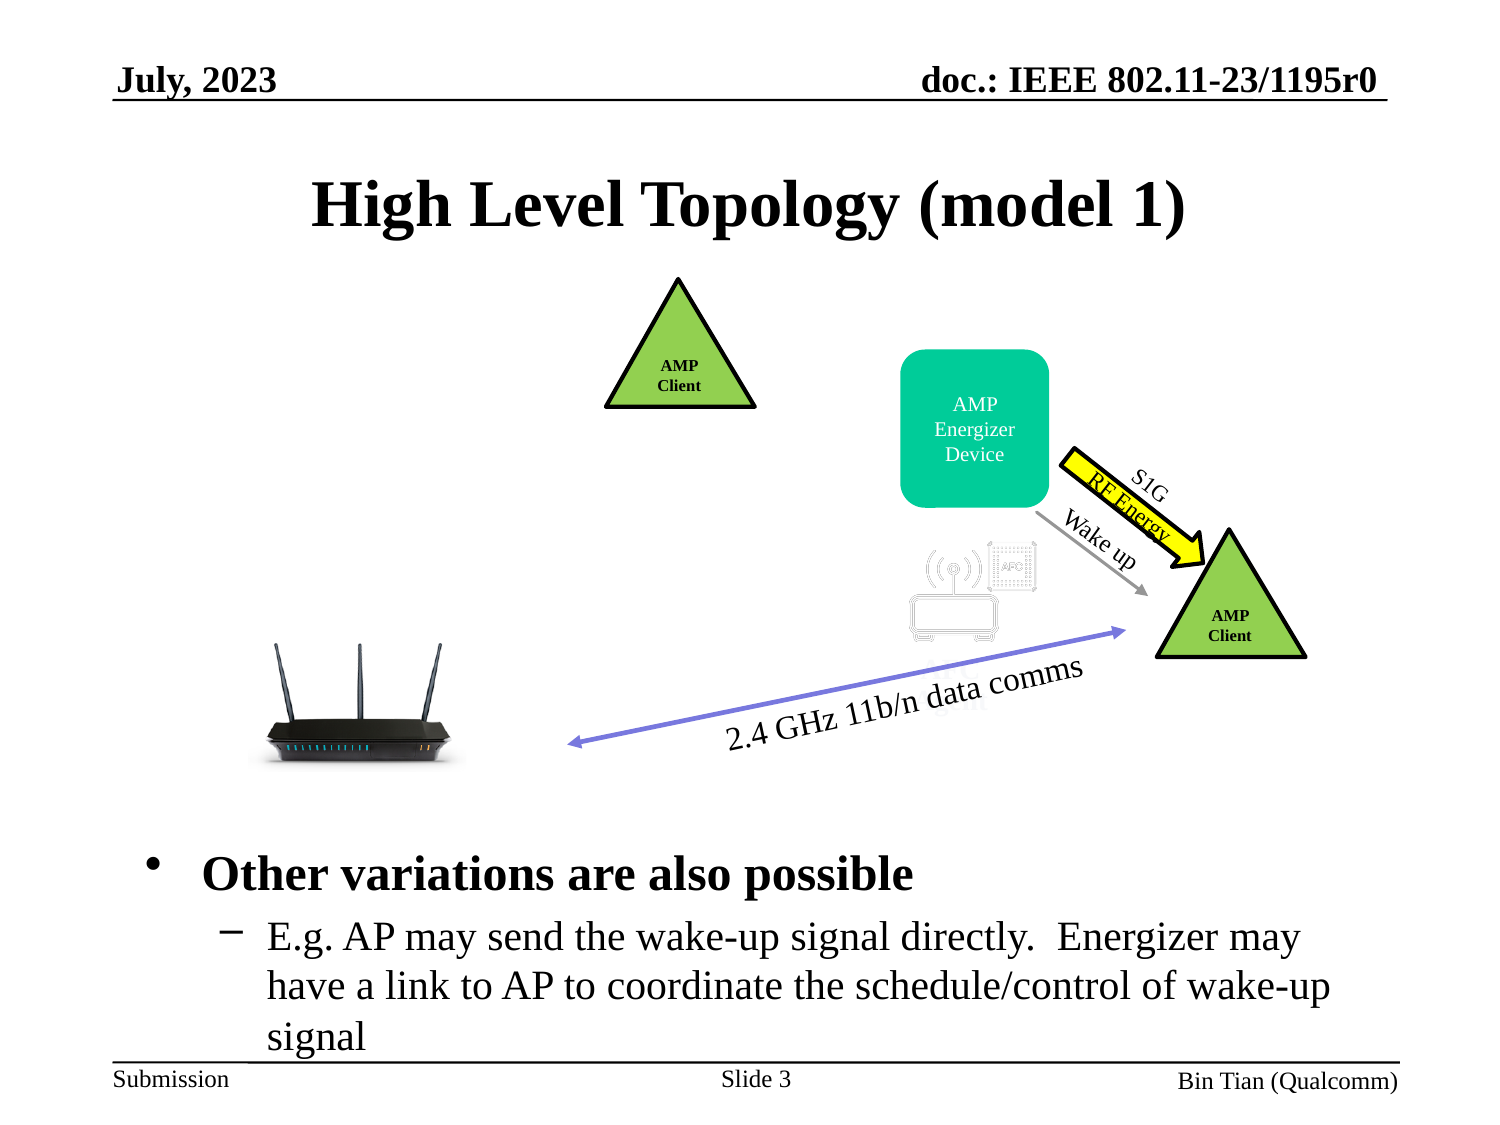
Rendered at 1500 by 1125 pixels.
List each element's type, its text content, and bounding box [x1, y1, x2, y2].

slide_number Slide 3 [712, 1061, 800, 1093]
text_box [241, 278, 1306, 779]
title High Level Topology (model 1) [112, 112, 1388, 288]
list Other variations are also possible E.g. AP may send the wake-up signal directly. Energizer may have a link to AP to coordinate the schedule/control of wake-up signal [129, 832, 1371, 1093]
